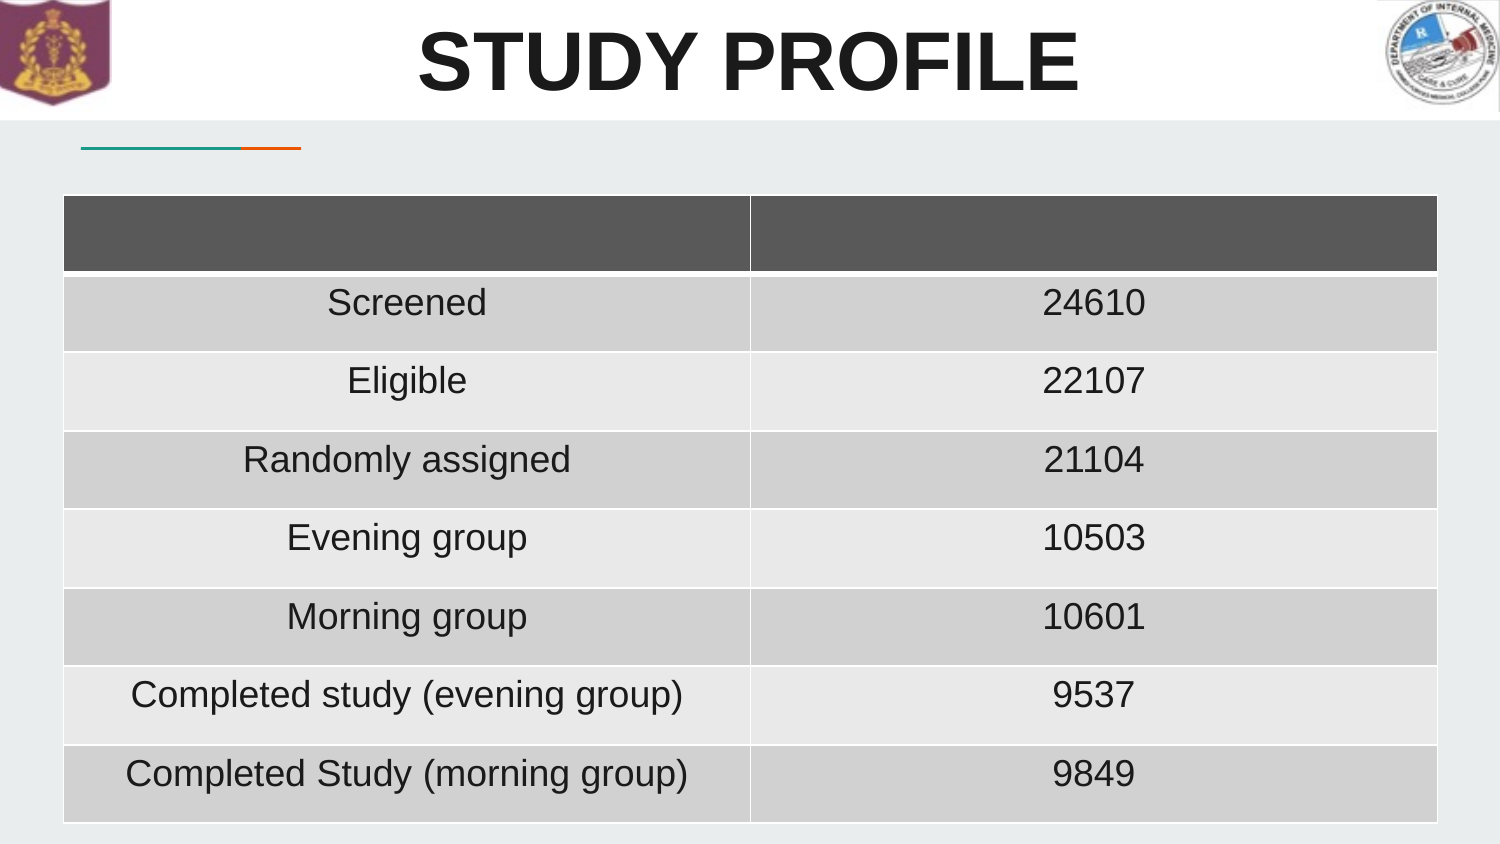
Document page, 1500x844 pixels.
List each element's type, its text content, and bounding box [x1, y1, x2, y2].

table_cell 22107 [751, 353, 1437, 430]
title STUDY PROFILE [119, 0, 1381, 136]
table_cell 10601 [751, 589, 1437, 665]
table_cell 21104 [751, 432, 1437, 508]
table_cell Evening group [64, 510, 750, 587]
table_header [64, 196, 750, 271]
table_cell Eligible [64, 353, 750, 430]
table_cell Screened [64, 277, 750, 351]
table_cell Completed Study (morning group) [64, 746, 750, 822]
table_cell 24610 [751, 277, 1437, 351]
picture [1381, 0, 1500, 112]
table_cell 10503 [751, 510, 1437, 587]
table_cell Morning group [64, 589, 750, 665]
table_cell Randomly assigned [64, 432, 750, 508]
table_header [751, 196, 1437, 271]
table_cell Completed study (evening group) [64, 667, 750, 744]
table_cell 9849 [751, 746, 1437, 822]
picture [0, 0, 112, 112]
table_cell 9537 [751, 667, 1437, 744]
